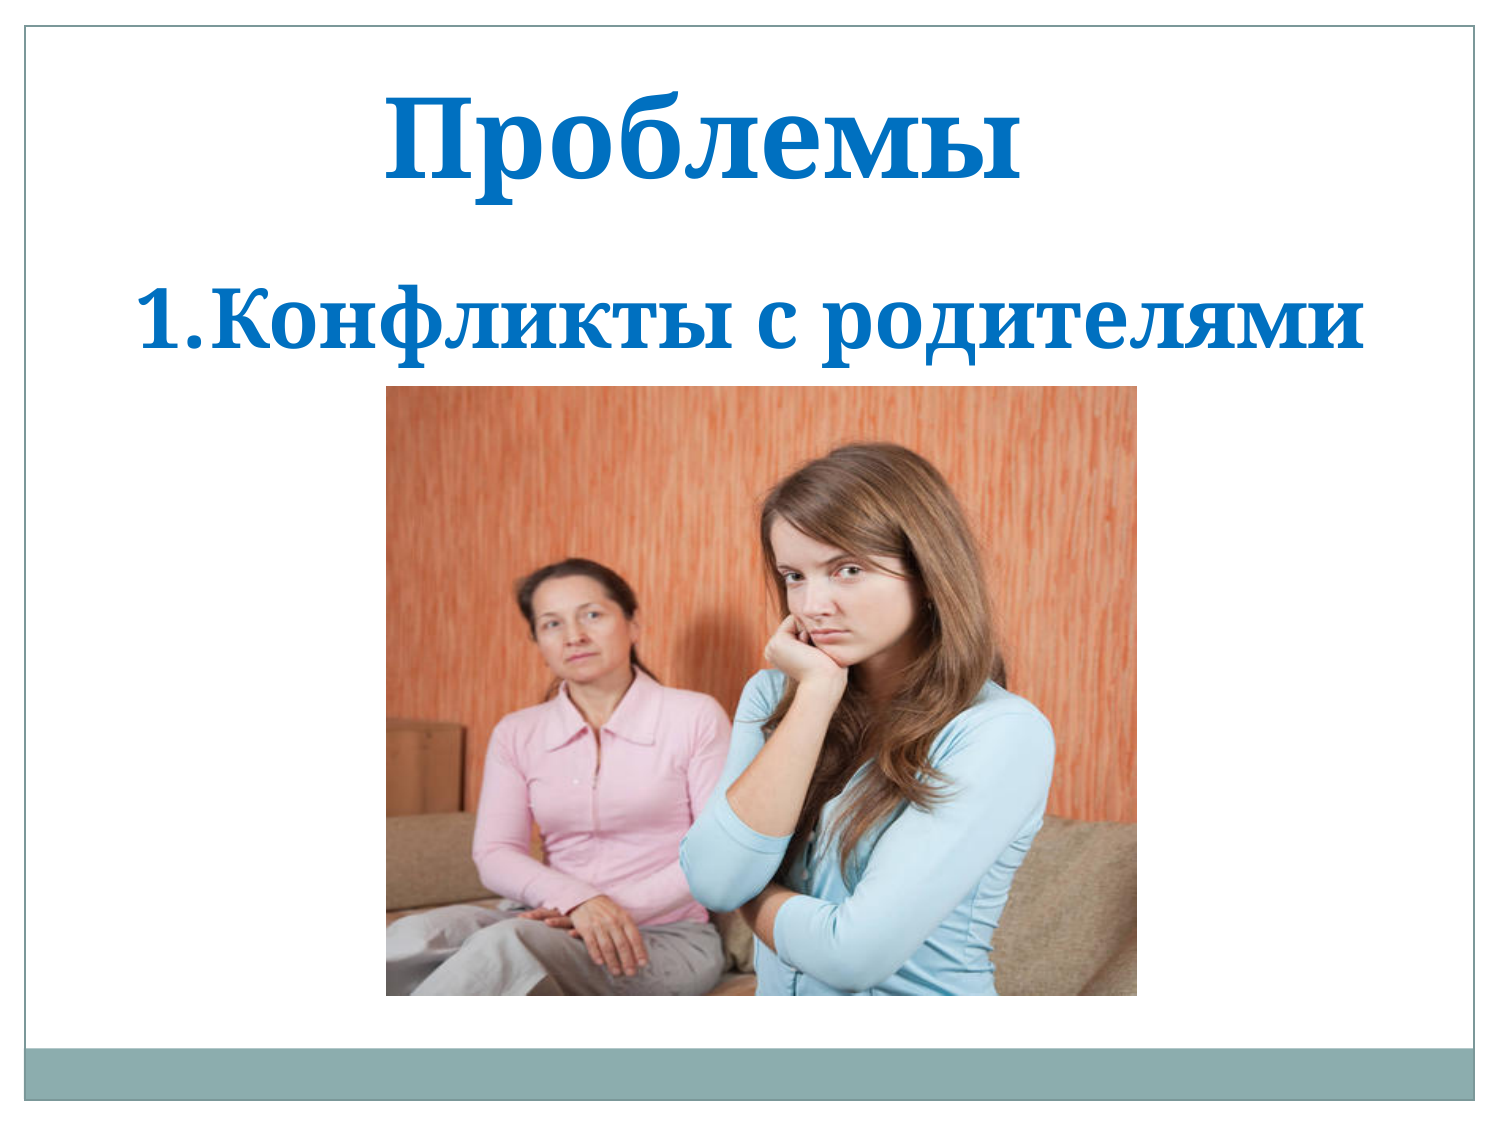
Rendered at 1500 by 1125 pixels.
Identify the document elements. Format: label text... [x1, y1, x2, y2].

text_box Конфликты с родителями [117, 257, 1407, 1125]
text_box Проблемы [363, 58, 1043, 209]
picture [386, 386, 1137, 997]
